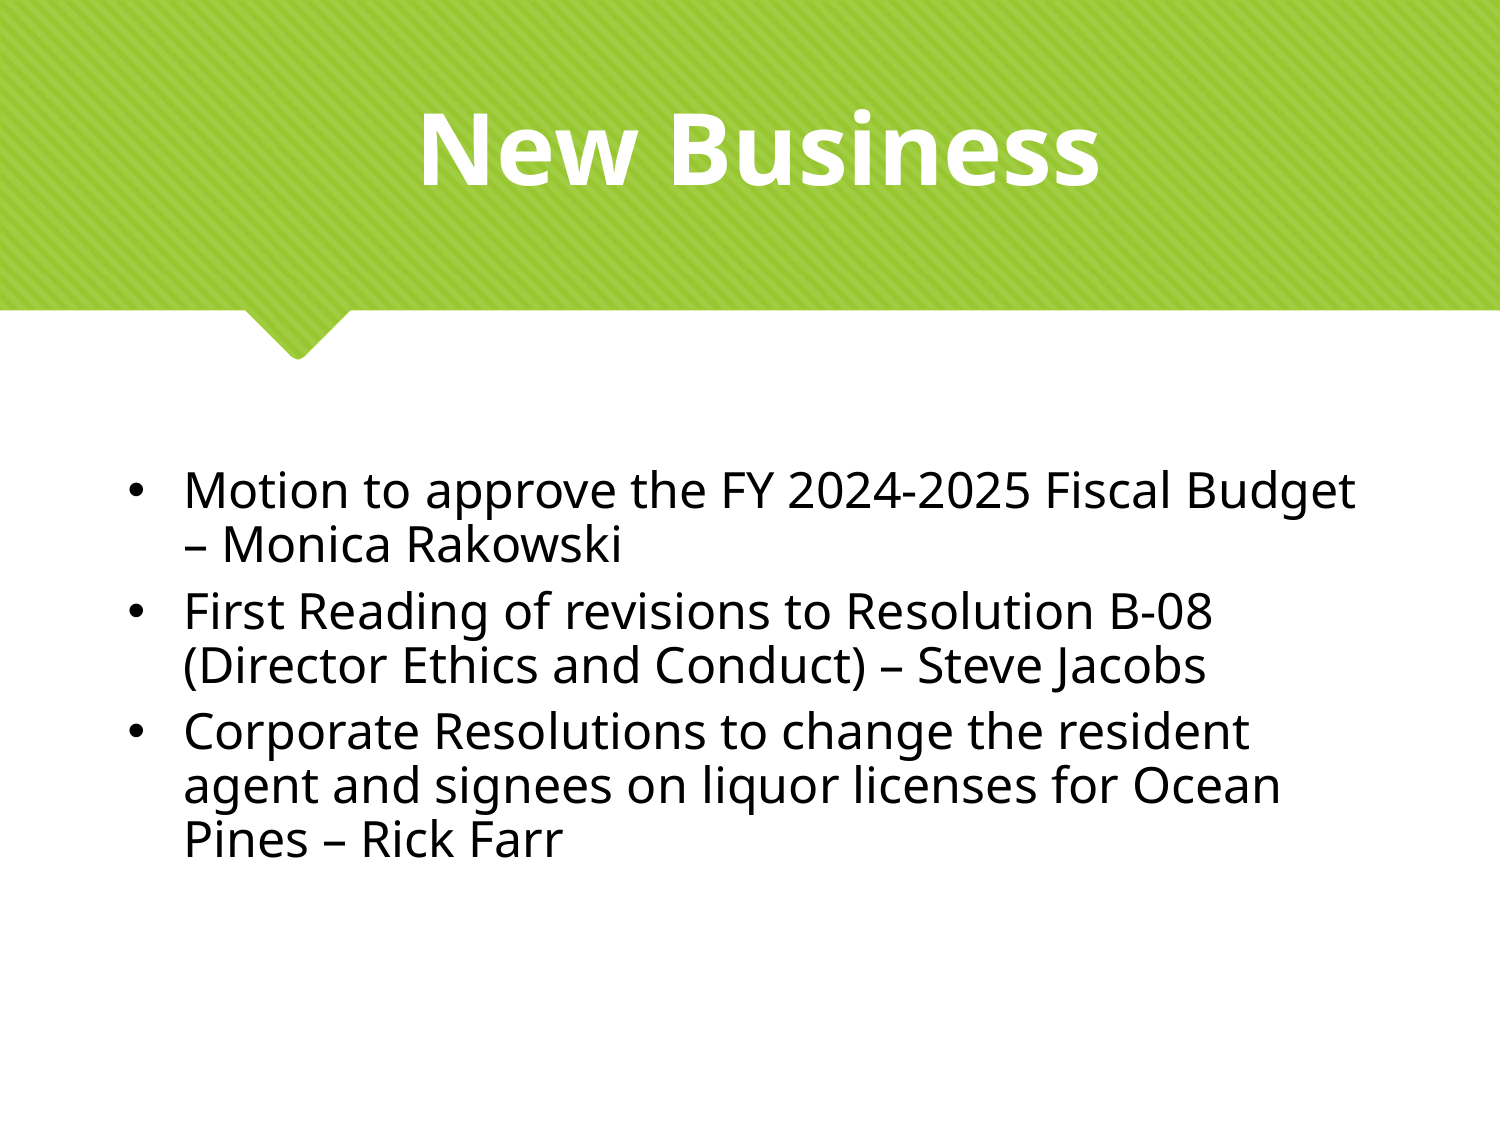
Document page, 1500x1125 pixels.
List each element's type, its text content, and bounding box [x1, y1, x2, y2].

text_box New Business [112, 91, 1388, 330]
text_box Motion to approve the FY 2024-2025 Fiscal Budget – Monica Rakowski First Reading of revisions to Resolution B-08 (Director Ethics and Conduct) – Steve Jacobs Corporate Resolutions to change the resident agent and signees on liquor licenses for Ocean Pines – Rick Farr [112, 395, 1388, 876]
